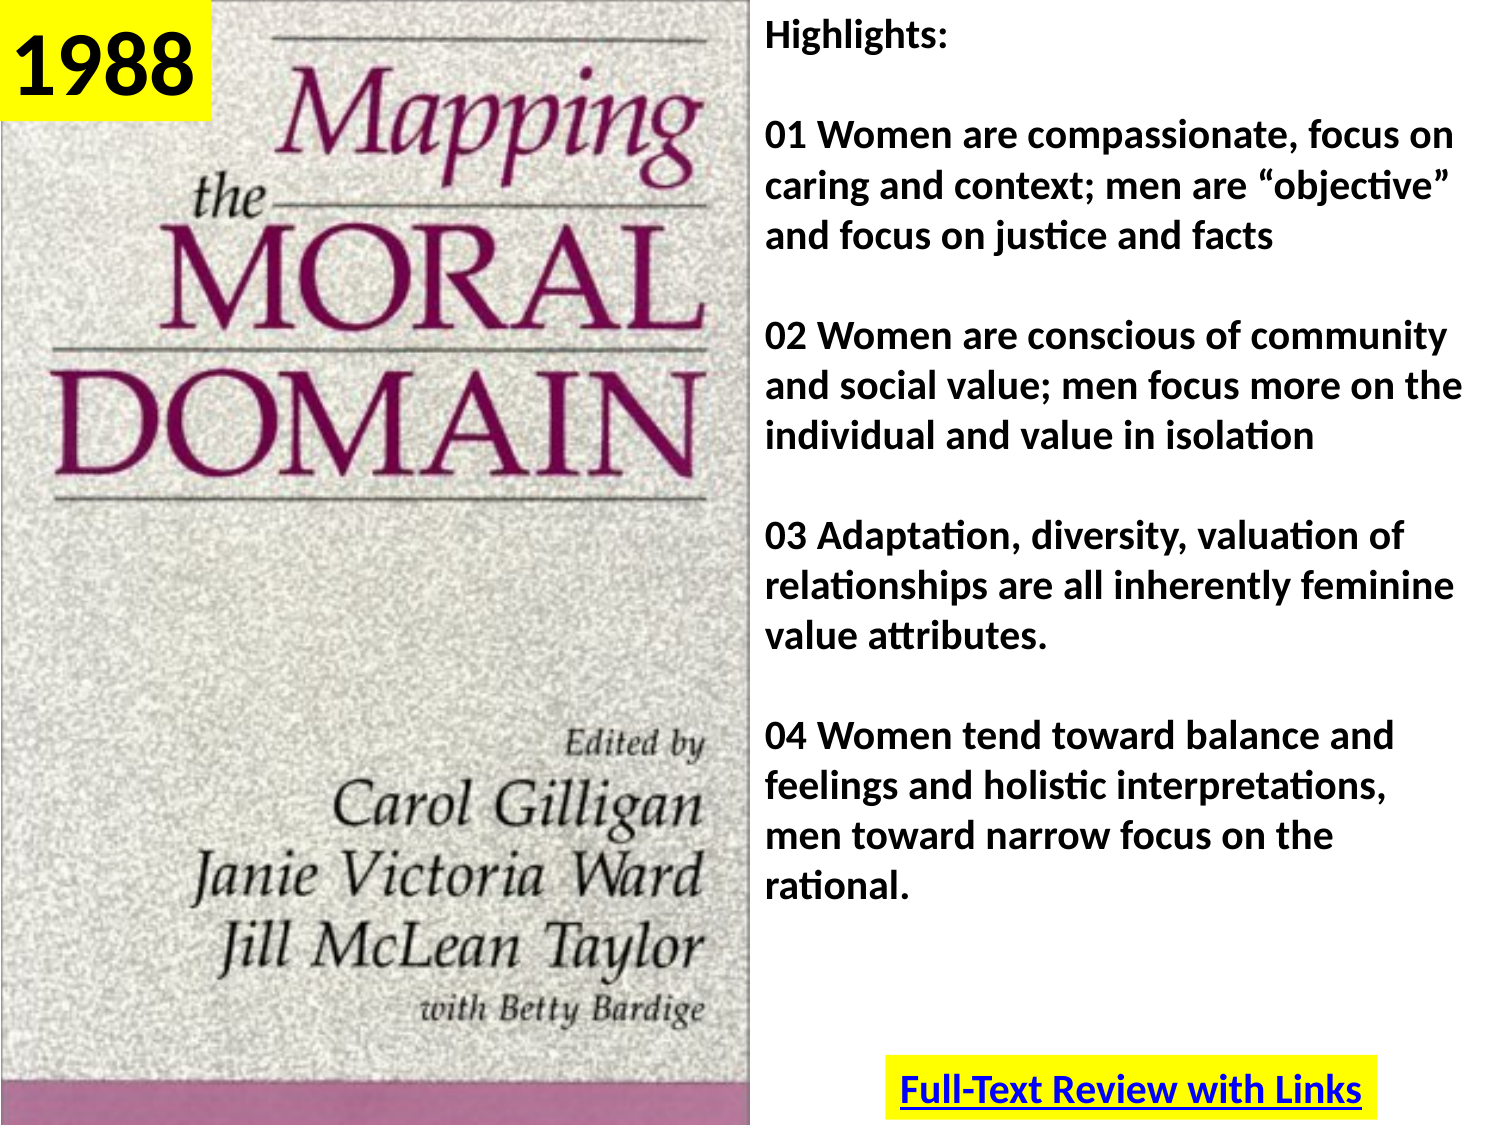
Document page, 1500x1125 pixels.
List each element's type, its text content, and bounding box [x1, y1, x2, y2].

picture [1, 0, 751, 1125]
text_box Highlights: 01 Women are compassionate, focus on caring and context; men are “objective” and focus on justice and facts 02 Women are conscious of community and social value; men focus more on the individual and value in isolation 03 Adaptation, diversity, valuation of relationships are all inherently feminine value attributes. 04 Women tend toward balance and feelings and holistic interpretations, men toward narrow focus on the rational. [751, 0, 1488, 916]
text_box Full-Text Review with Links [885, 1054, 1378, 1120]
